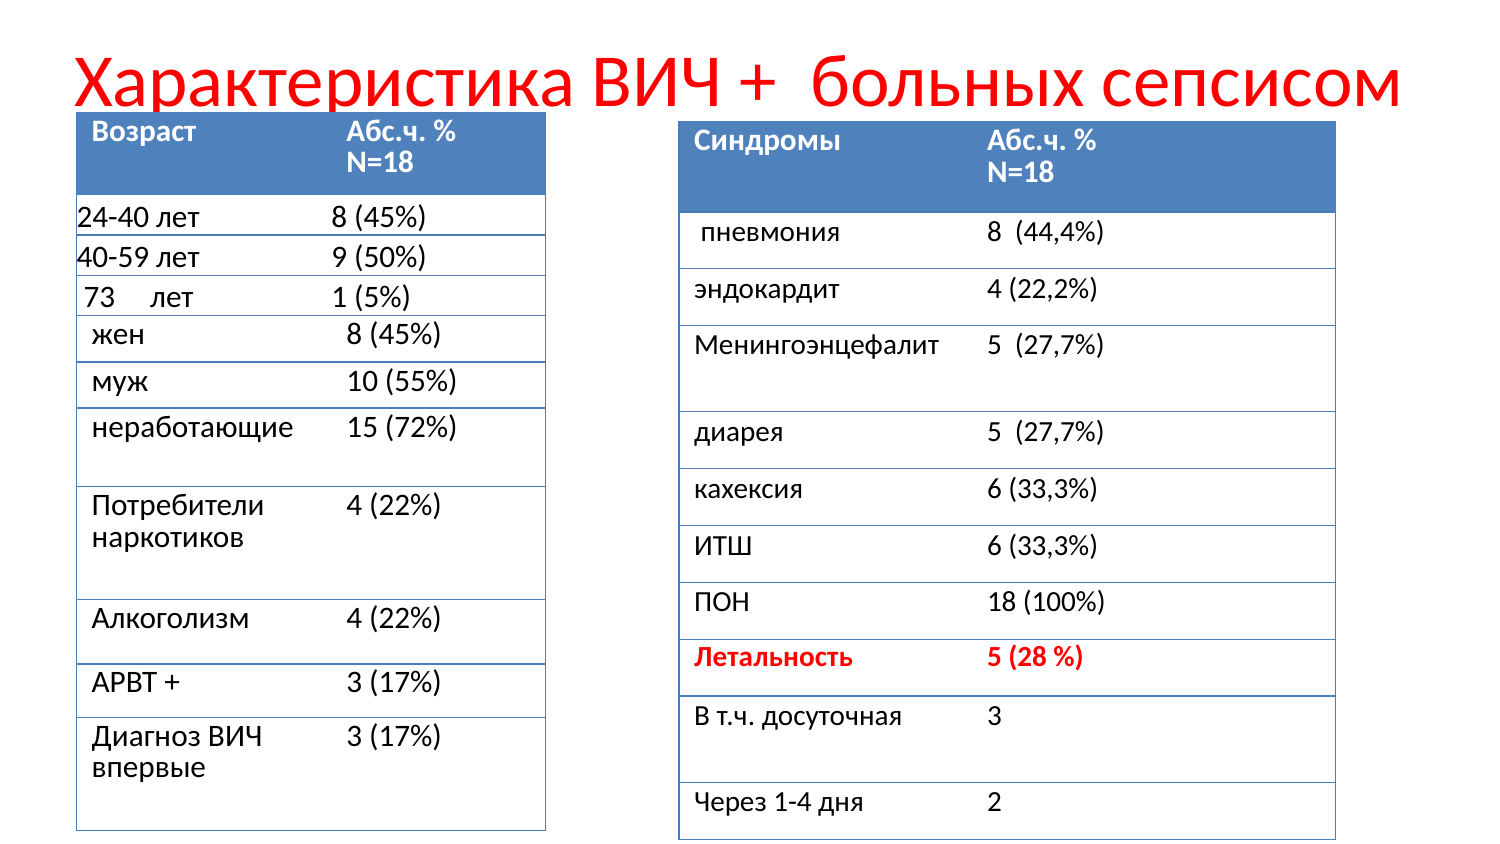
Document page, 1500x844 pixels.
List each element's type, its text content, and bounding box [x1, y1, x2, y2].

table_cell ИТШ [680, 526, 972, 582]
table_cell 8 (44,4%) [972, 213, 1335, 268]
table_cell 3 (17%) [331, 665, 545, 717]
table_cell пневмония [680, 213, 972, 268]
table_cell жен [77, 316, 331, 361]
table_cell 5 (28 %) [972, 640, 1335, 695]
table_cell 6 (33,3%) [972, 526, 1335, 582]
table_header Синдромы [680, 122, 972, 211]
table_cell Потребители наркотиков [77, 487, 331, 599]
table_header Абс.ч. % N=18 [972, 122, 1335, 211]
table_cell 15 (72%) [331, 409, 545, 486]
table_cell 8 (45%) [331, 316, 545, 361]
table_cell 10 (55%) [331, 363, 545, 407]
table_cell диарея [680, 412, 972, 468]
table_cell муж [77, 363, 331, 407]
table_cell В т.ч. досуточная [680, 697, 972, 782]
table_cell ПОН [680, 583, 972, 639]
table_cell Летальность [680, 640, 972, 695]
table_cell 1 (5%) [331, 276, 545, 315]
table_cell Диагноз ВИЧ впервые [77, 718, 331, 830]
table_cell 3 [972, 697, 1335, 782]
table_cell 8 (45%) [331, 195, 545, 234]
table_cell 18 (100%) [972, 583, 1335, 639]
table_cell Через 1-4 дня [680, 783, 972, 839]
table_cell неработающие [77, 409, 331, 486]
table_cell Менингоэнцефалит [680, 326, 972, 411]
table_cell 4 (22%) [331, 600, 545, 663]
table_cell 6 (33,3%) [972, 469, 1335, 525]
table_cell кахексия [680, 469, 972, 525]
table_cell 2 [972, 783, 1335, 839]
title Характеристика ВИЧ + больных сепсисом [46, 35, 1432, 118]
table_cell 24-40 лет [77, 195, 331, 234]
table_cell АРВТ + [77, 665, 331, 717]
table_header Возраст [77, 113, 331, 194]
table_cell Алкоголизм [77, 600, 331, 663]
table_header Абс.ч. % N=18 [331, 113, 545, 194]
table_cell 5 (27,7%) [972, 326, 1335, 411]
table_cell 9 (50%) [331, 236, 545, 275]
table_cell 5 (27,7%) [972, 412, 1335, 468]
table_cell 73 лет [77, 276, 331, 315]
table_cell 4 (22%) [331, 487, 545, 599]
table_cell 40-59 лет [77, 236, 331, 275]
table_cell 4 (22,2%) [972, 269, 1335, 325]
table_cell 3 (17%) [331, 718, 545, 830]
table_cell эндокардит [680, 269, 972, 325]
